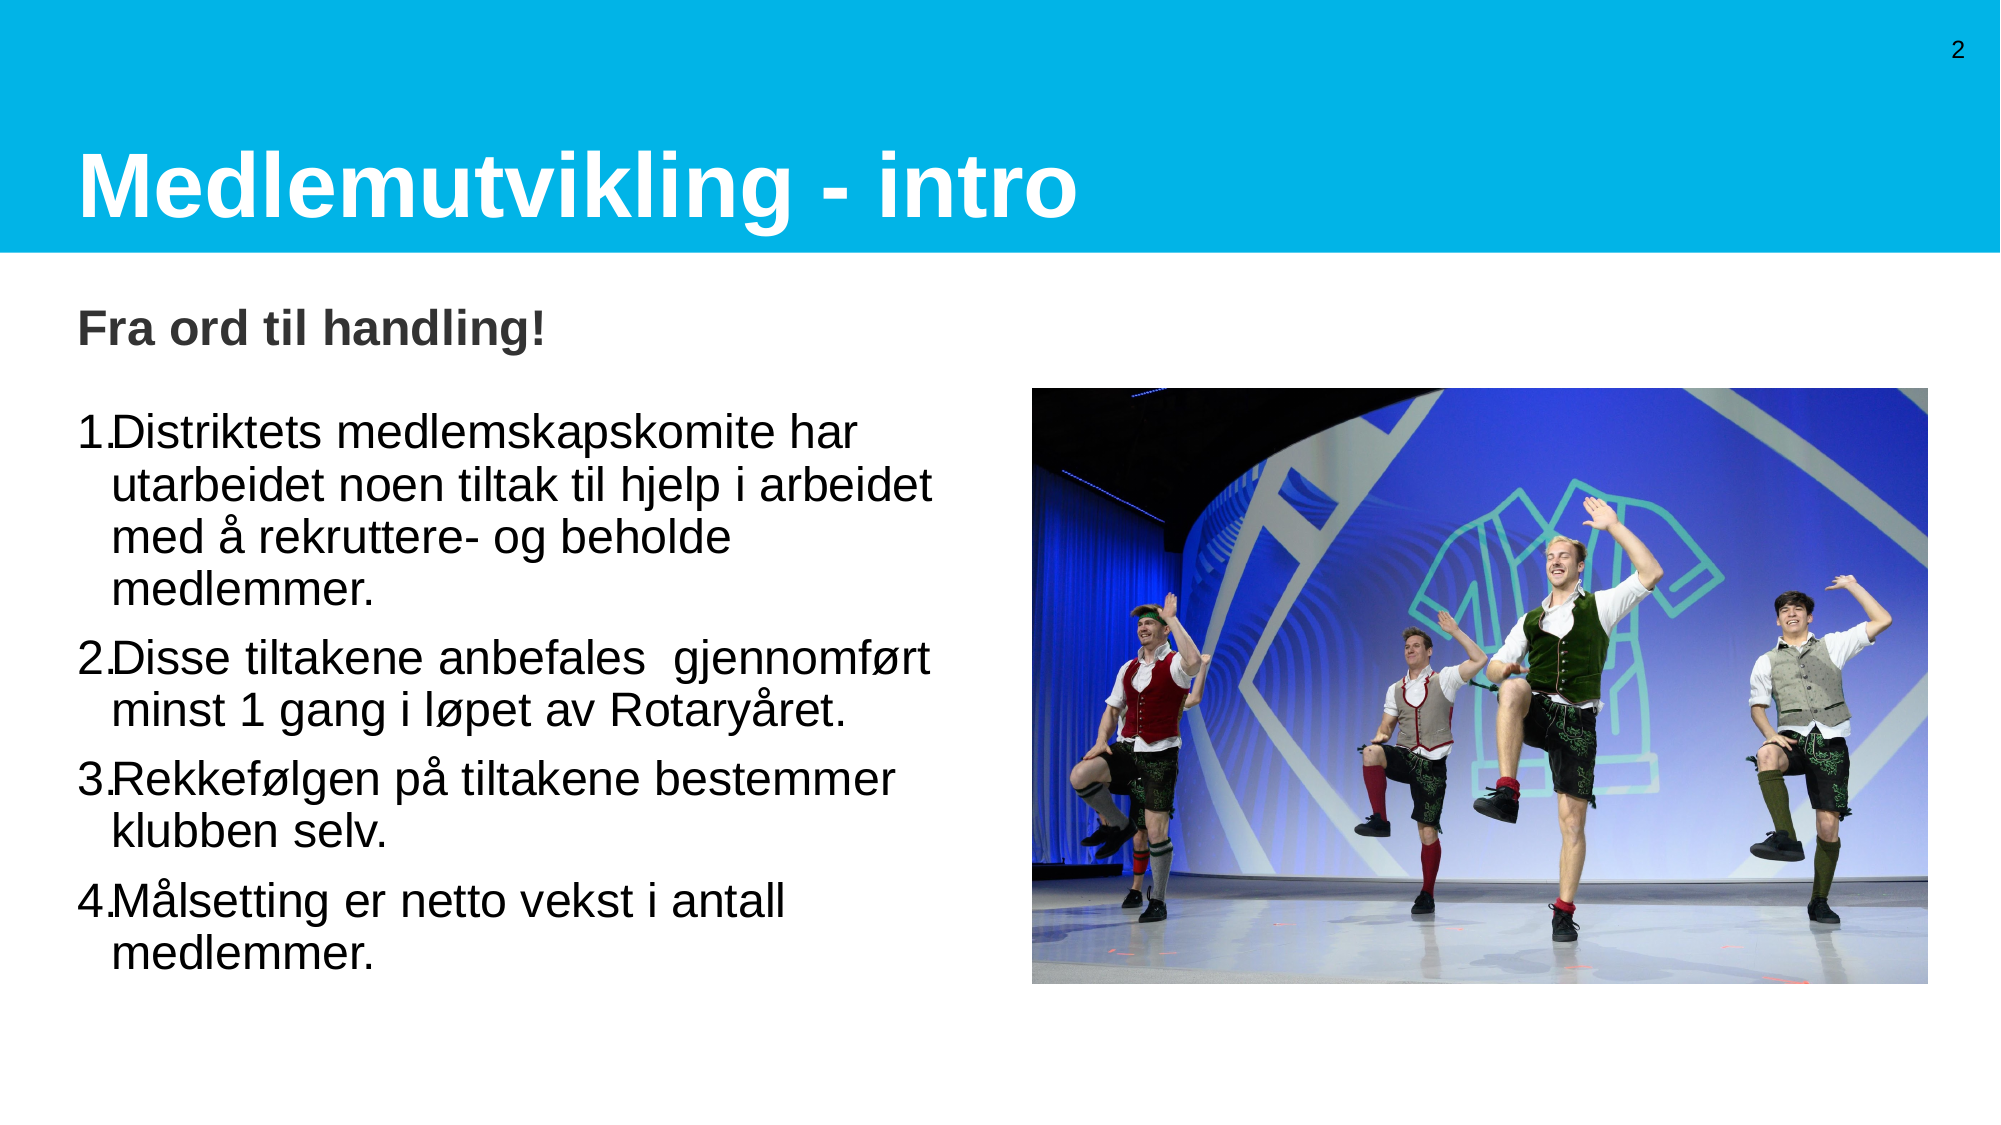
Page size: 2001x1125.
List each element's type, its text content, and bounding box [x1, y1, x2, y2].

picture [1032, 388, 1928, 985]
subtitle Fra ord til handling! [62, 294, 1950, 396]
title Medlemutvikling - intro [62, 0, 1950, 253]
list Distriktets medlemskapskomite har utarbeidet noen tiltak til hjelp i arbeidet med å rekruttere- og beholde medlemmer. Disse tiltakene anbefales gjennomført minst 1 gang i løpet av Rotaryåret. Rekkefølgen på tiltakene bestemmer klubben selv. Målsetting er netto vekst i antall medlemmer. [62, 399, 958, 1030]
slide_number 2 [1911, 18, 1981, 79]
